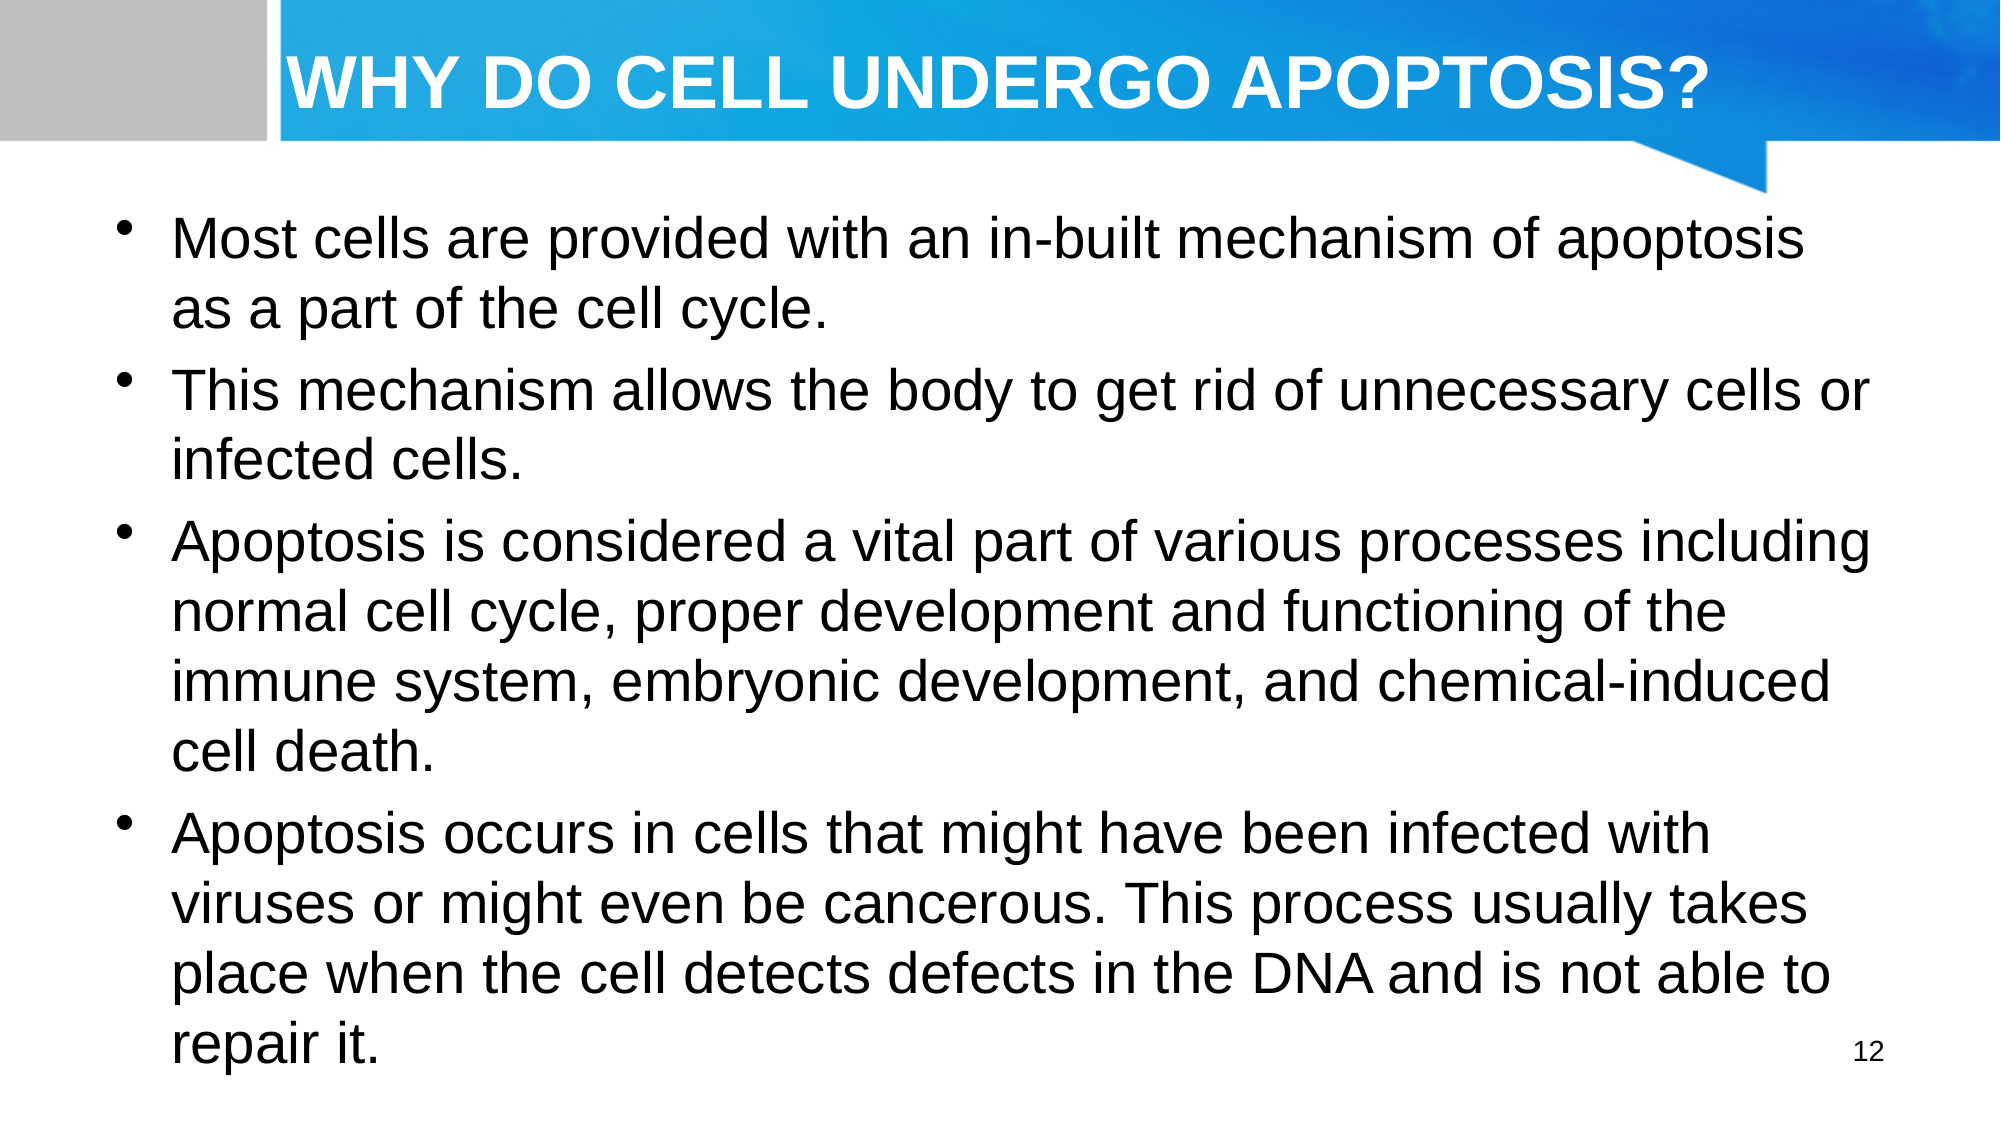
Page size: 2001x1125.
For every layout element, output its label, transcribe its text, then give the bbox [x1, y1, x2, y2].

picture [0, 0, 2000, 1125]
slide_number 12 [1433, 1024, 1900, 1103]
list Most cells are provided with an in-built mechanism of apoptosis as a part of the cell cycle. This mechanism allows the body to get rid of unnecessary cells or infected cells. Apoptosis is considered a vital part of various processes including normal cell cycle, proper development and functioning of the immune system, embryonic development, and chemical-induced cell death. Apoptosis occurs in cells that might have been infected with viruses or might even be cancerous. This process usually takes place when the cell detects defects in the DNA and is not able to repair it. [99, 192, 1901, 1112]
title WHY DO CELL UNDERGO APOPTOSIS? [99, 30, 1901, 127]
